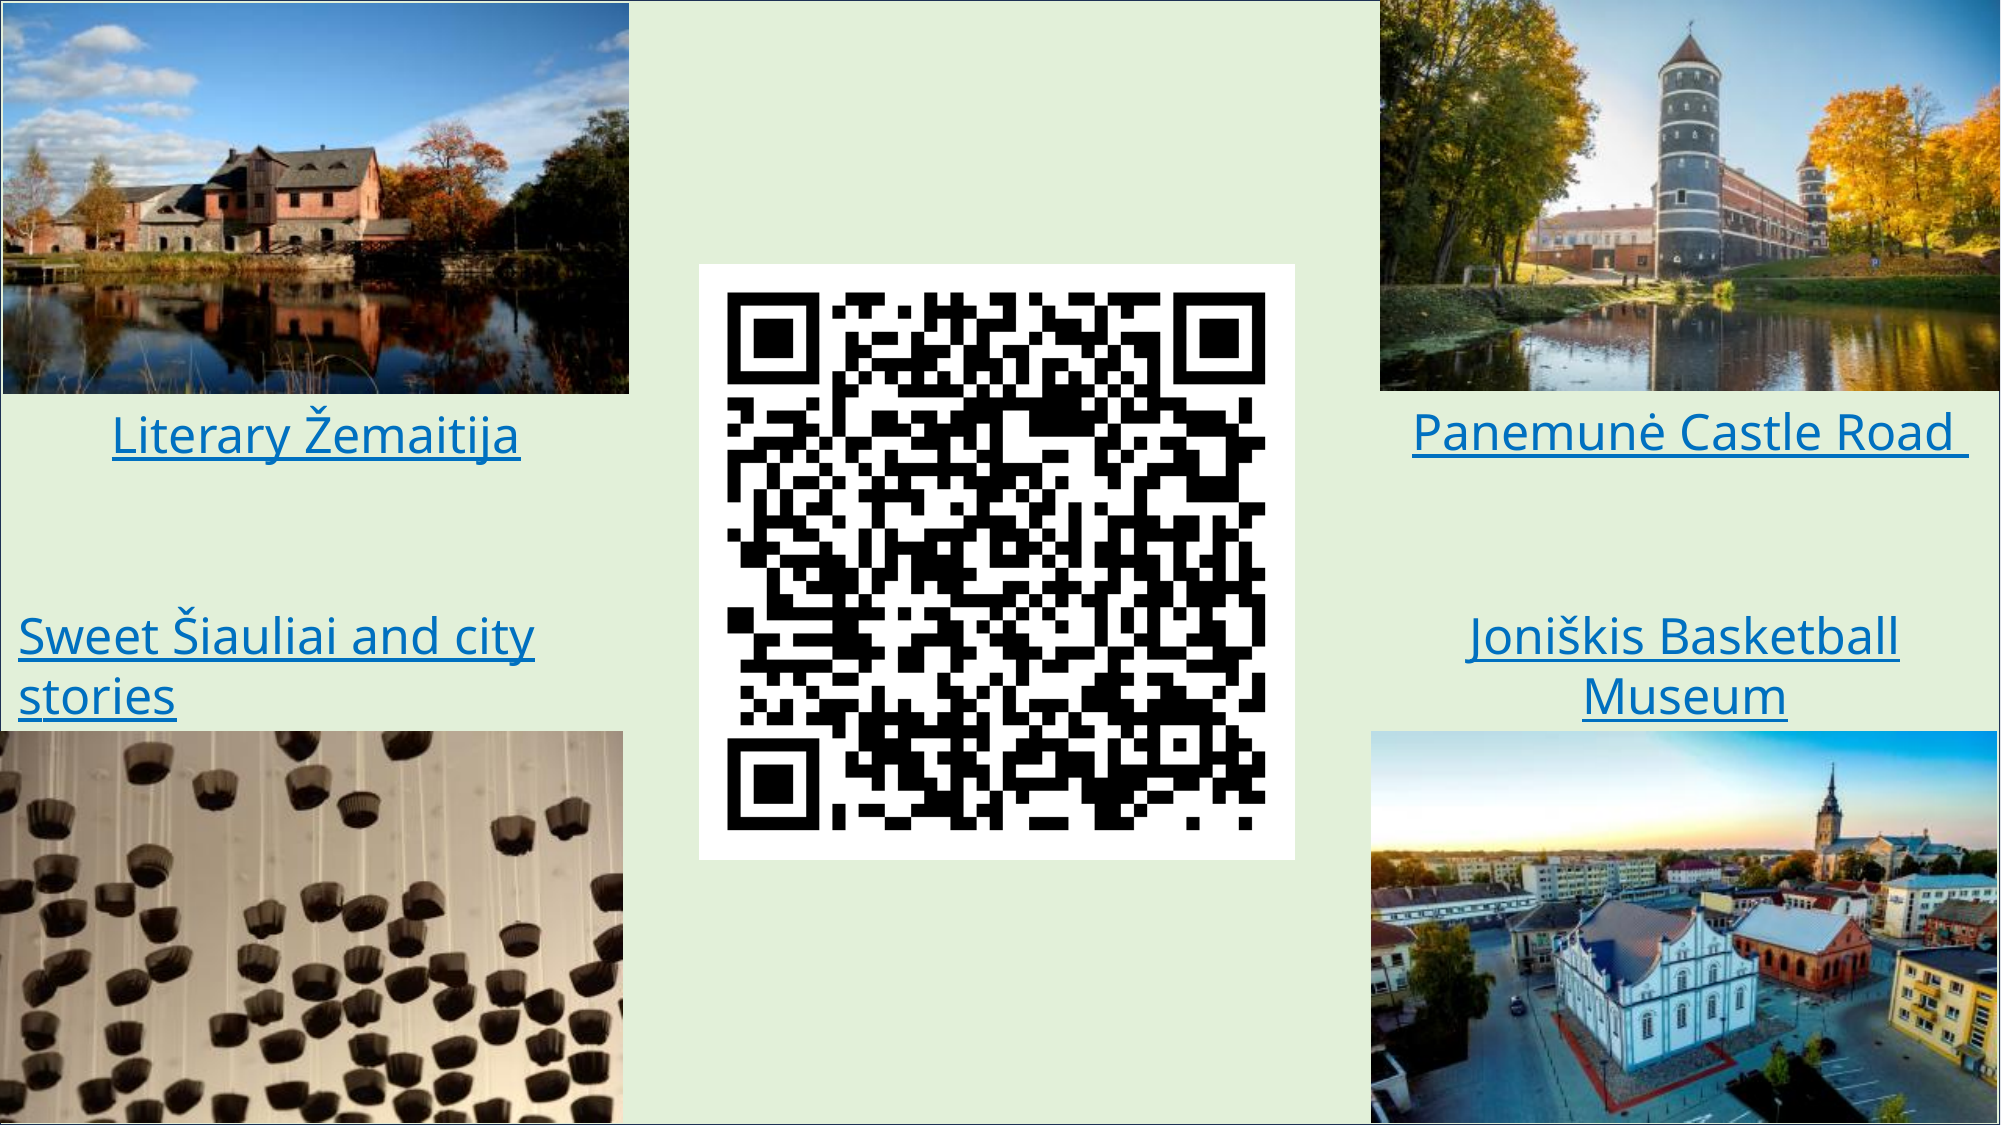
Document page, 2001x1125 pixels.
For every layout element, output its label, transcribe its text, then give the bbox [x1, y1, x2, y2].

picture [699, 264, 1295, 860]
picture [1371, 731, 1997, 1123]
text_box Panemunė Castle Road [1380, 392, 2000, 468]
picture [1380, 0, 2000, 391]
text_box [3, 3, 629, 472]
picture [0, 731, 623, 1123]
text_box Joniškis Basketball Museum [1374, 537, 1997, 731]
text_box Sweet Šiauliai and city stories [3, 596, 668, 732]
picture [1985, 731, 1997, 736]
